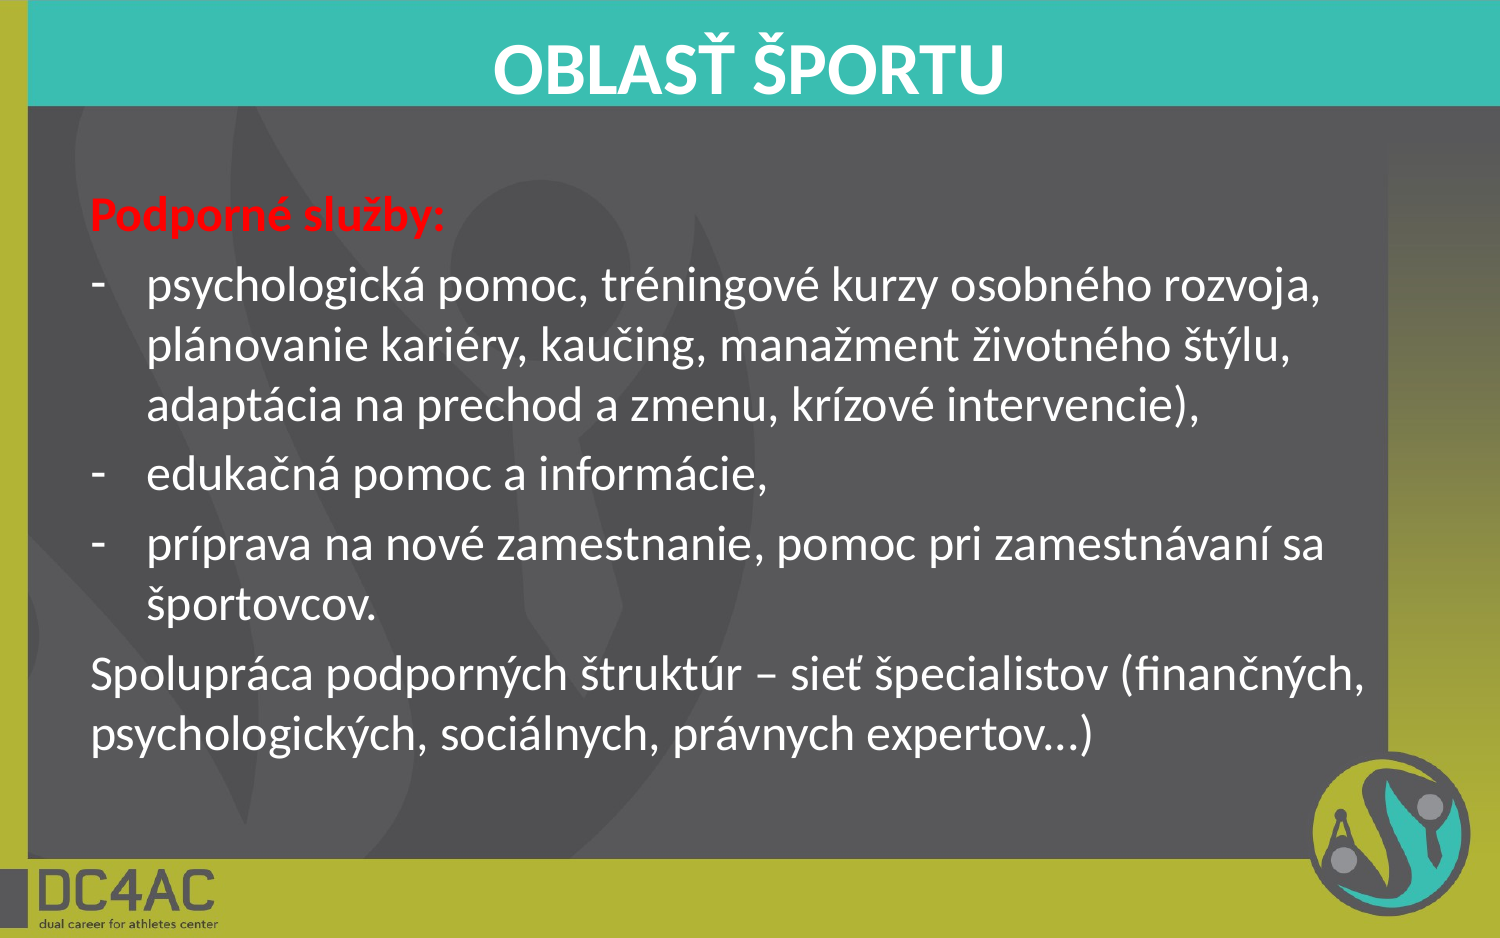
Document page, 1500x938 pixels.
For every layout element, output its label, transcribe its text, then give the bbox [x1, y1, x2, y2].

list Podporné služby: psychologická pomoc, tréningové kurzy osobného rozvoja, plánovanie kariéry, kaučing, manažment životného štýlu, adaptácia na prechod a zmenu, krízové intervencie), edukačná pomoc a informácie, príprava na nové zamestnanie, pomoc pri zamestnávaní sa športovcov. Spolupráca podporných štruktúr – sieť špecialistov (finančných, psychologických, sociálnych, právnych expertov...) [75, 173, 1425, 838]
title OBLASŤ ŠPORTU [75, 37, 1425, 91]
picture [0, 0, 1500, 938]
